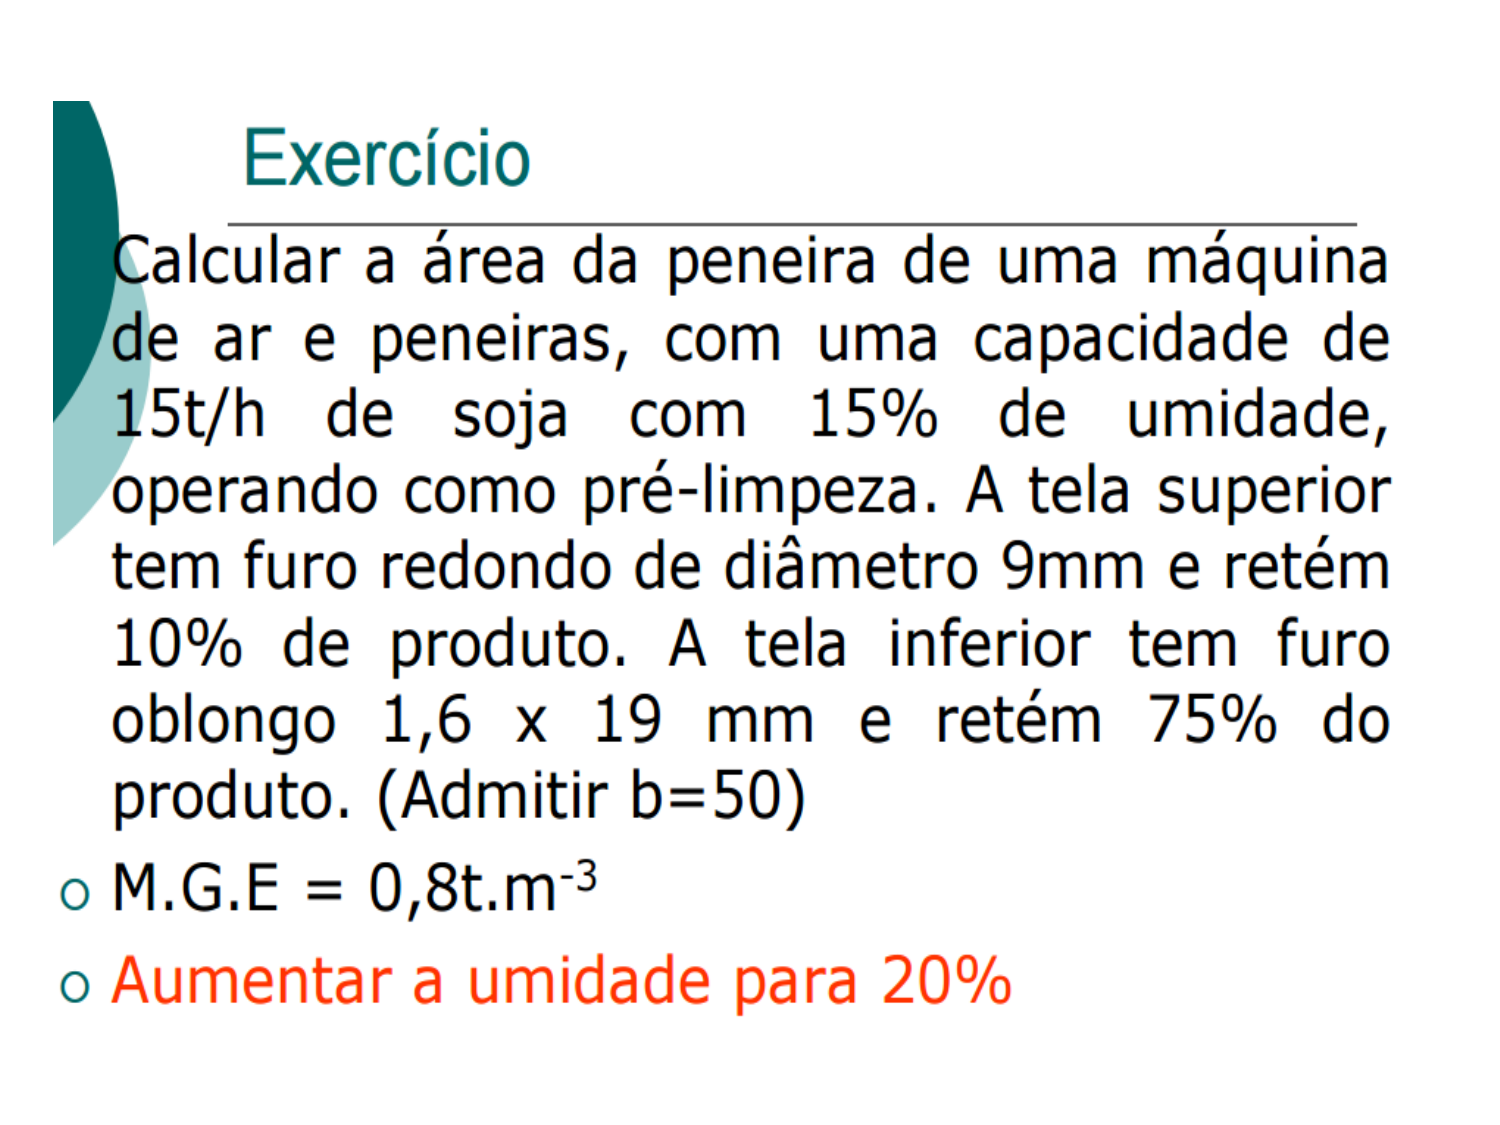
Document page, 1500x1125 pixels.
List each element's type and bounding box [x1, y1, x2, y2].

list [52, 101, 1400, 1047]
